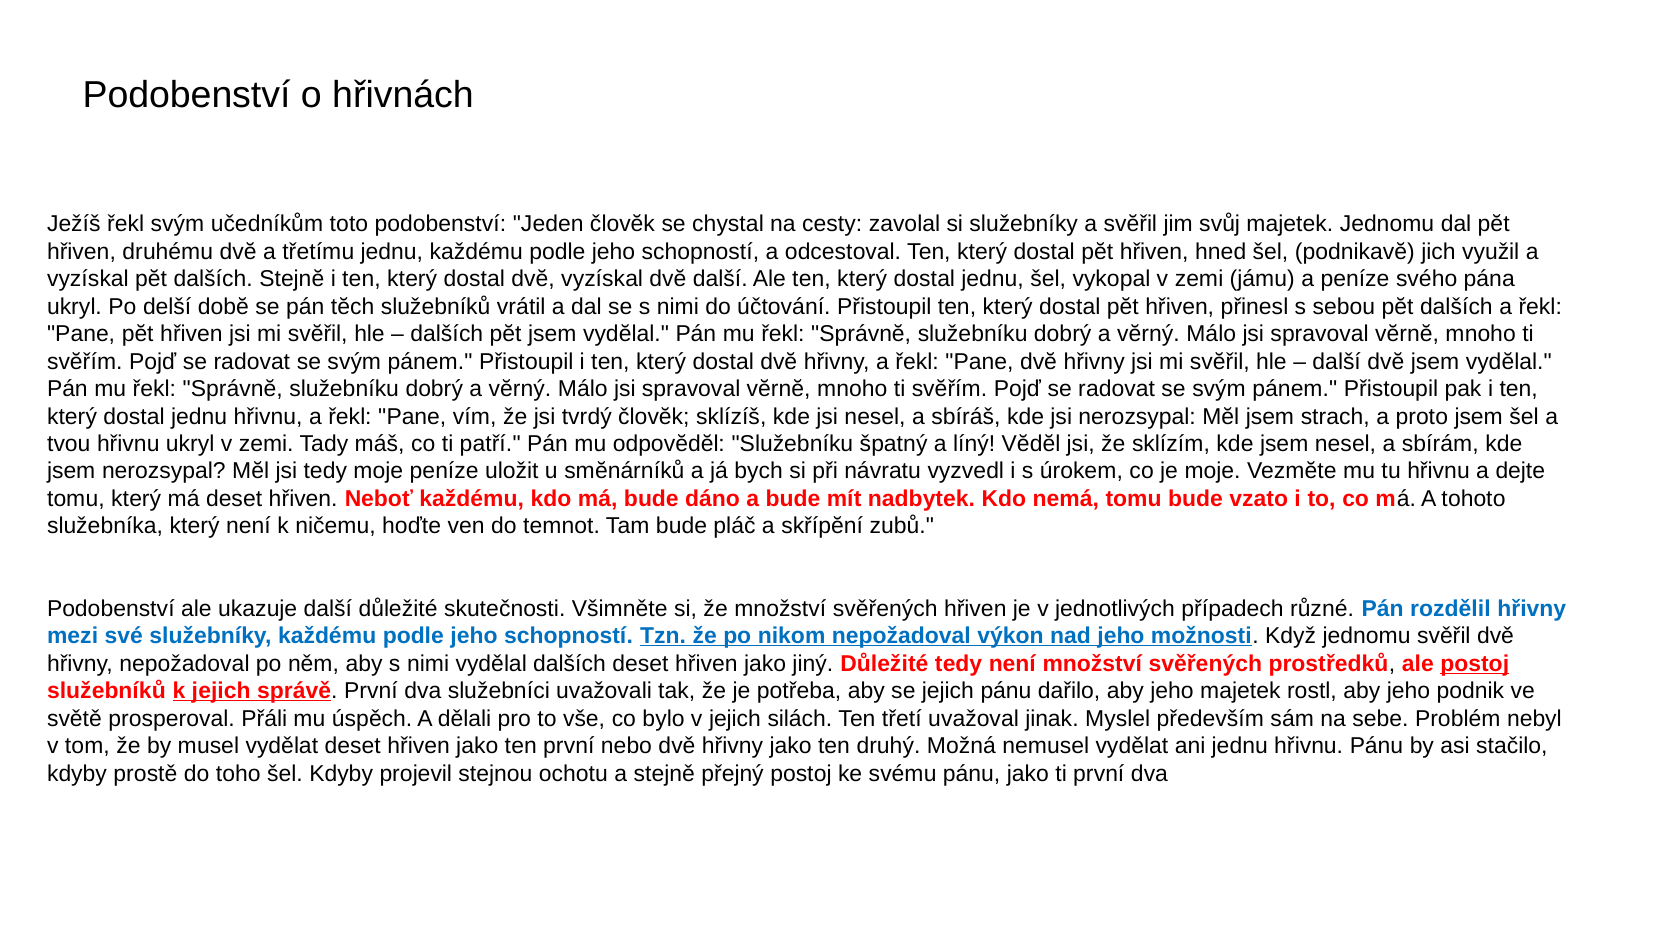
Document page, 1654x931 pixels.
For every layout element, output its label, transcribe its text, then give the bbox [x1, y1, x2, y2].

subtitle Ježíš řekl svým učedníkům toto podobenství: "Jeden človĕk se chystal na cesty: zavolal si služebníky a svĕřil jim svůj majetek. Jednomu dal pĕt hřiven, druhému dvĕ a třetímu jednu, každému podle jeho schopností, a odcestoval. Ten, který dostal pĕt hřiven, hned šel, (podnikavĕ) jich využil a vyzískal pĕt dalších. Stejnĕ i ten, který dostal dvĕ, vyzískal dvĕ další. Ale ten, který dostal jednu, šel, vykopal v zemi (jámu) a peníze svého pána ukryl. Po delší dobĕ se pán tĕch služebníků vrátil a dal se s nimi do účtování. Přistoupil ten, který dostal pĕt hřiven, přinesl s sebou pĕt dalších a řekl: "Pane, pĕt hřiven jsi mi svĕřil, hle – dalších pĕt jsem vydĕlal." Pán mu řekl: "Správnĕ, služebníku dobrý a vĕrný. Málo jsi spravoval vĕrnĕ, mnoho ti svĕřím. Pojď se radovat se svým pánem." Přistoupil i ten, který dostal dvĕ hřivny, a řekl: "Pane, dvĕ hřivny jsi mi svĕřil, hle – další dvĕ jsem vydĕlal." Pán mu řekl: "Správnĕ, služebníku dobrý a vĕrný. Málo jsi spravoval vĕrnĕ, mnoho ti svĕřím. Pojď se radovat se svým pánem." Přistoupil pak i ten, který dostal jednu hřivnu, a řekl: "Pane, vím, že jsi tvrdý človĕk; sklízíš, kde jsi nesel, a sbíráš, kde jsi nerozsypal: Mĕl jsem strach, a proto jsem šel a tvou hřivnu ukryl v zemi. Tady máš, co ti patří." Pán mu odpovĕdĕl: "Služebníku špatný a líný! Vĕdĕl jsi, že sklízím, kde jsem nesel, a sbírám, kde jsem nerozsypal? Mĕl jsi tedy moje peníze uložit u smĕnárníků a já bych si při návratu vyzvedl i s úrokem, co je moje. Vezmĕte mu tu hřivnu a dejte tomu, který má deset hřiven. Neboť každému, kdo má, bude dáno a bude mít nadbytek. Kdo nemá, tomu bude vzato i to, co má. A tohoto služebníka, který není k ničemu, hoďte ven do temnot. Tam bude pláč a skřípĕní zubů." Podobenství ale ukazuje další důležité skutečnosti. Všimněte si, že množství svěřených hřiven je v jednotlivých případech různé. Pán rozdělil hřivny mezi své služebníky, každému podle jeho schopností. Tzn. že po nikom nepožadoval výkon nad jeho možnosti. Když jednomu svěřil dvě hřivny, nepožadoval po něm, aby s nimi vydělal dalších deset hřiven jako jiný. Důležité tedy není množství svěřených prostředků, ale postoj služebníků k jejich správě. První dva služebníci uvažovali tak, že je potřeba, aby se jejich pánu dařilo, aby jeho majetek rostl, aby jeho podnik ve světě prosperoval. Přáli mu úspěch. A dělali pro to vše, co bylo v jejich silách. Ten třetí uvažoval jinak. Myslel především sám na sebe. Problém nebyl v tom, že by musel vydělat deset hřiven jako ten první nebo dvě hřivny jako ten druhý. Možná nemusel vydělat ani jednu hřivnu. Pánu by asi stačilo, kdyby prostě do toho šel. Kdyby projevil stejnou ochotu a stejně přejný postoj ke svému pánu, jako ti první dva [47, 205, 1571, 789]
title Podobenství o hřivnách [82, 69, 1571, 161]
